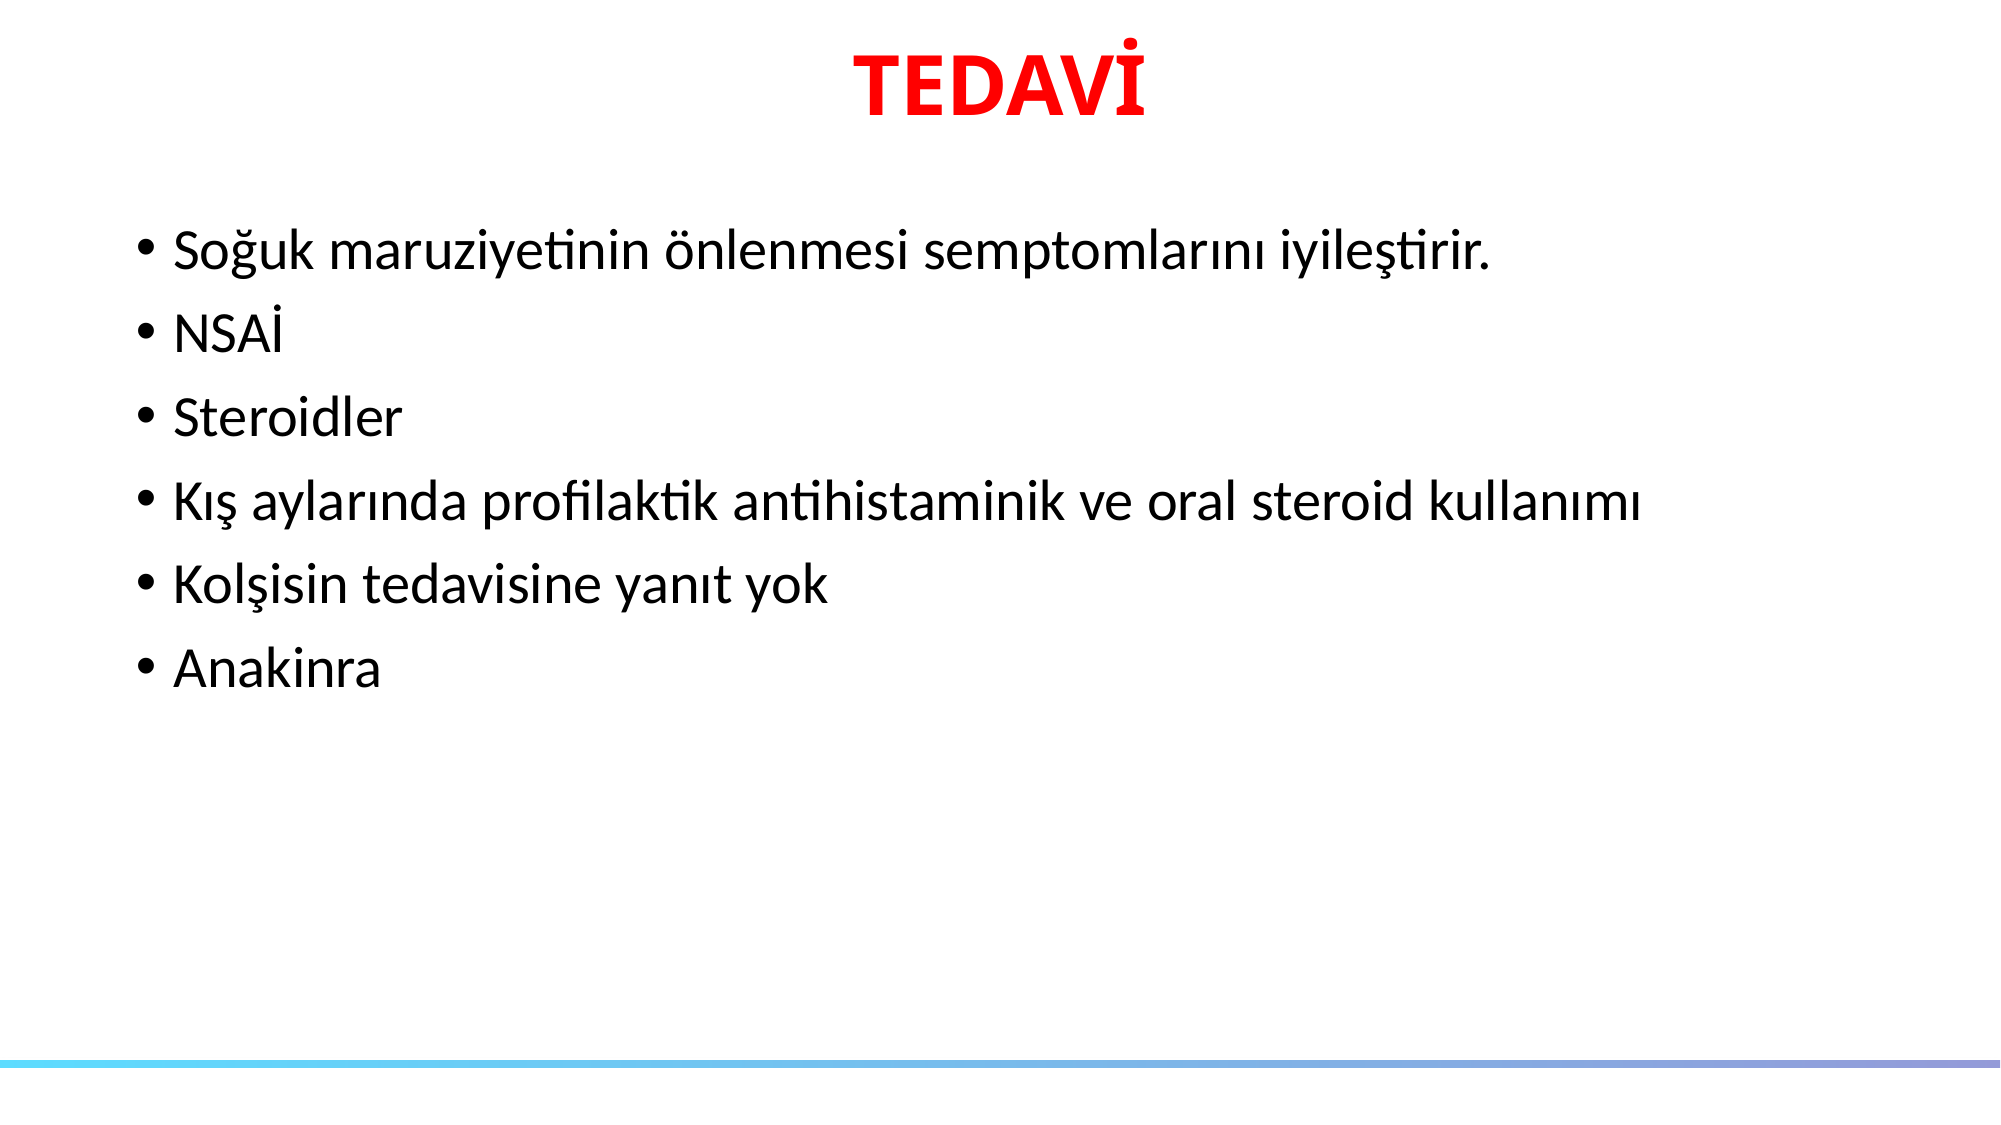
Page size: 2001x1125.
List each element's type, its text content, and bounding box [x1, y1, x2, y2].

list Soğuk maruziyetinin önlenmesi semptomlarını iyileştirir. NSAİ Steroidler Kış aylarında profilaktik antihistaminik ve oral steroid kullanımı Kolşisin tedavisine yanıt yok Anakinra [120, 211, 1846, 926]
title TEDAVİ [137, 27, 1863, 150]
